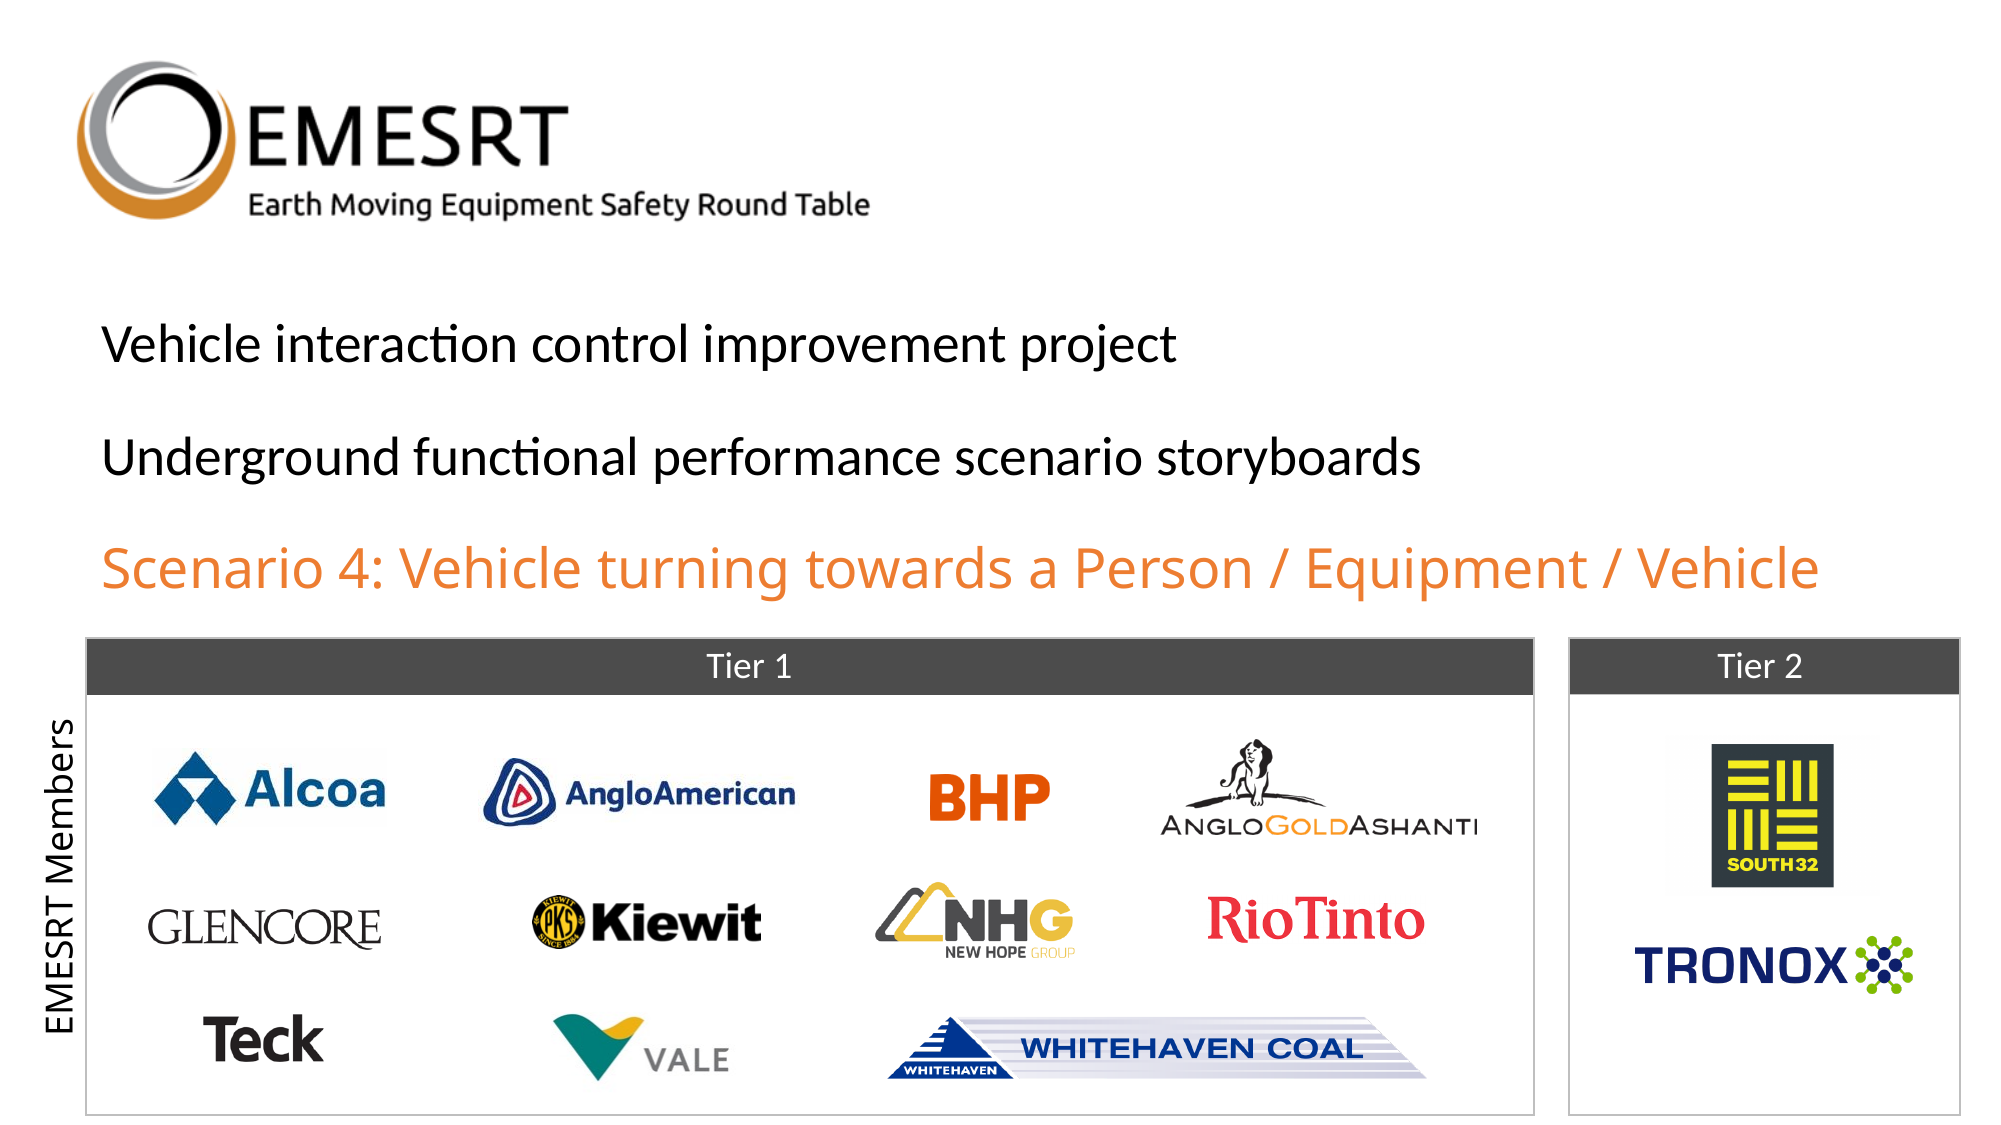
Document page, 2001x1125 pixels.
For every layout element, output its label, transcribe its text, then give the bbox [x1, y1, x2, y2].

picture [203, 1014, 324, 1062]
text_box EMESRT Members [9, 639, 85, 1116]
picture [1635, 935, 1913, 994]
text_box Tier 2 [1663, 633, 1857, 693]
text_box [1568, 637, 1961, 1116]
text_box [85, 637, 1535, 1116]
text_box Tier 1 [652, 633, 847, 693]
picture [1160, 739, 1477, 835]
picture [478, 758, 800, 830]
picture [1205, 895, 1426, 944]
picture [930, 774, 1050, 821]
picture [532, 895, 761, 949]
picture [64, 54, 895, 238]
picture [152, 748, 387, 827]
text_box Vehicle interaction control improvement project Underground functional performance scenario storyboards Scenario 4: Vehicle turning towards a Person / Equipment / Vehicle [86, 250, 1980, 600]
picture [1665, 735, 1880, 896]
picture [519, 980, 742, 1095]
picture [868, 870, 1088, 969]
picture [145, 906, 388, 954]
picture [887, 1016, 1427, 1079]
